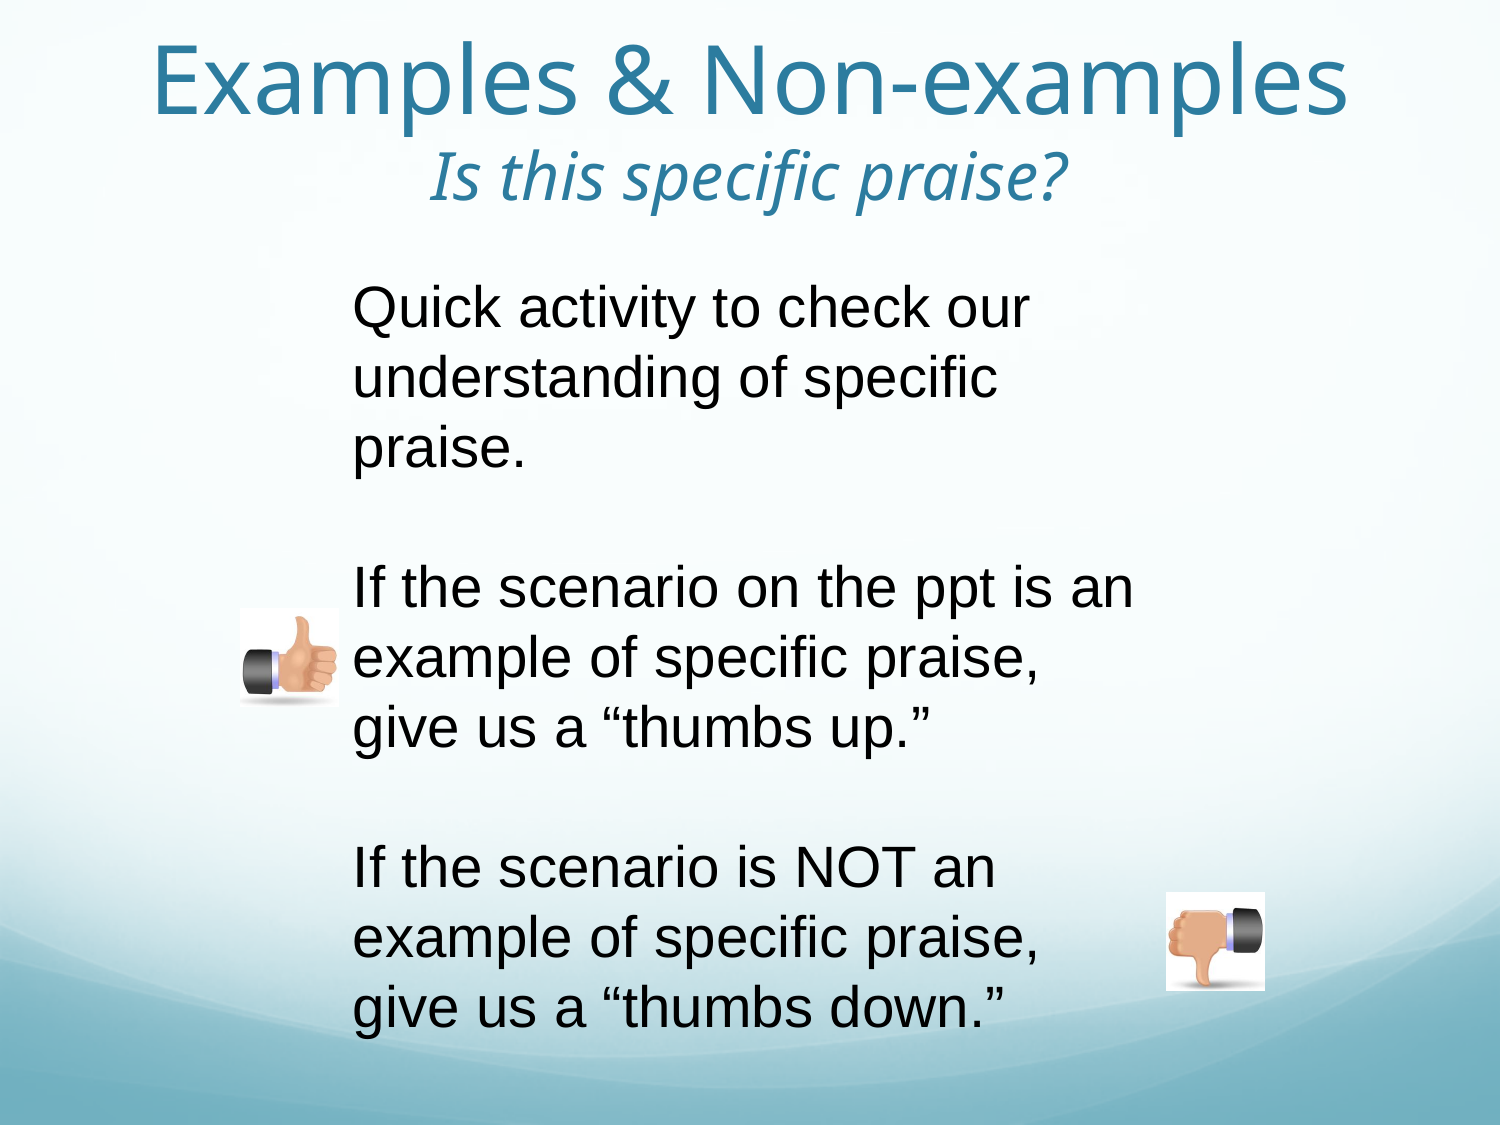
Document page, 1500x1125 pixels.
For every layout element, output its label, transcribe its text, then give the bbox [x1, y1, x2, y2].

text_box Quick activity to check our understanding of specific praise. If the scenario on the ppt is an example of specific praise, give us a “thumbs up.” If the scenario is NOT an example of specific praise, give us a “thumbs down.” [338, 261, 1167, 1047]
picture [1165, 892, 1265, 992]
title Examples & Non-examples Is this specific praise? [0, 1, 1500, 221]
picture [239, 608, 339, 708]
